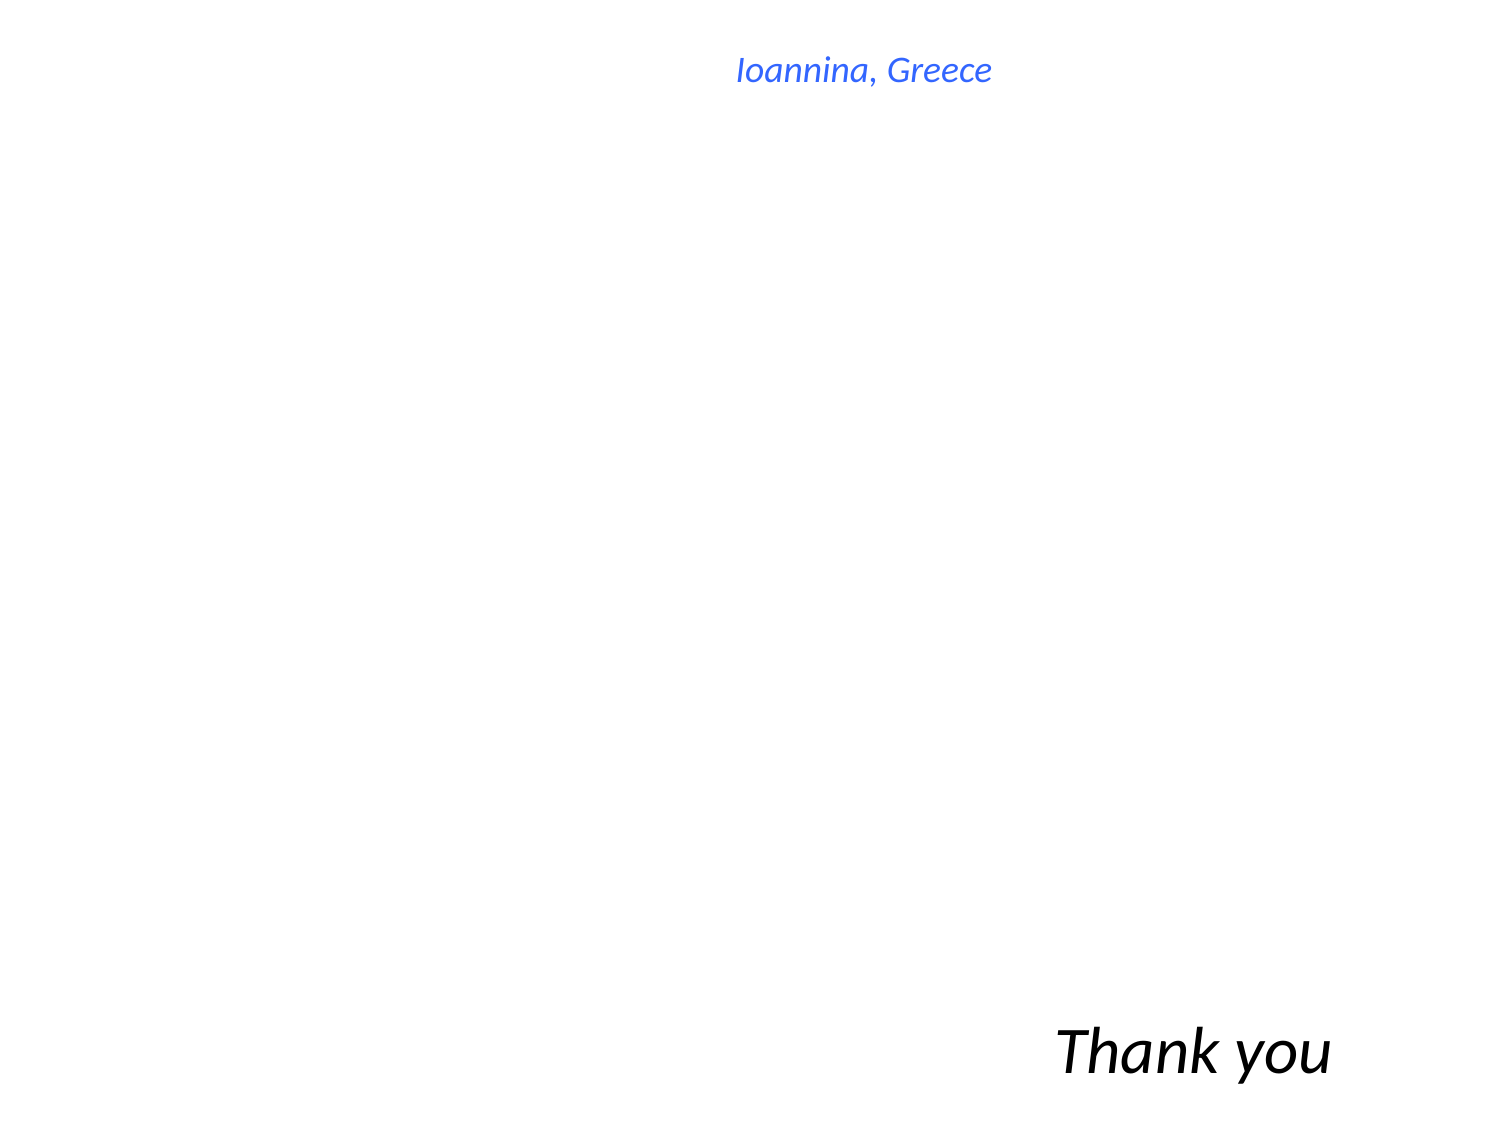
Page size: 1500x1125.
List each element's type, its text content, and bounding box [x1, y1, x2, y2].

text_box Thank you [1039, 999, 1500, 1095]
text_box Ioannina, Greece [712, 37, 1312, 98]
